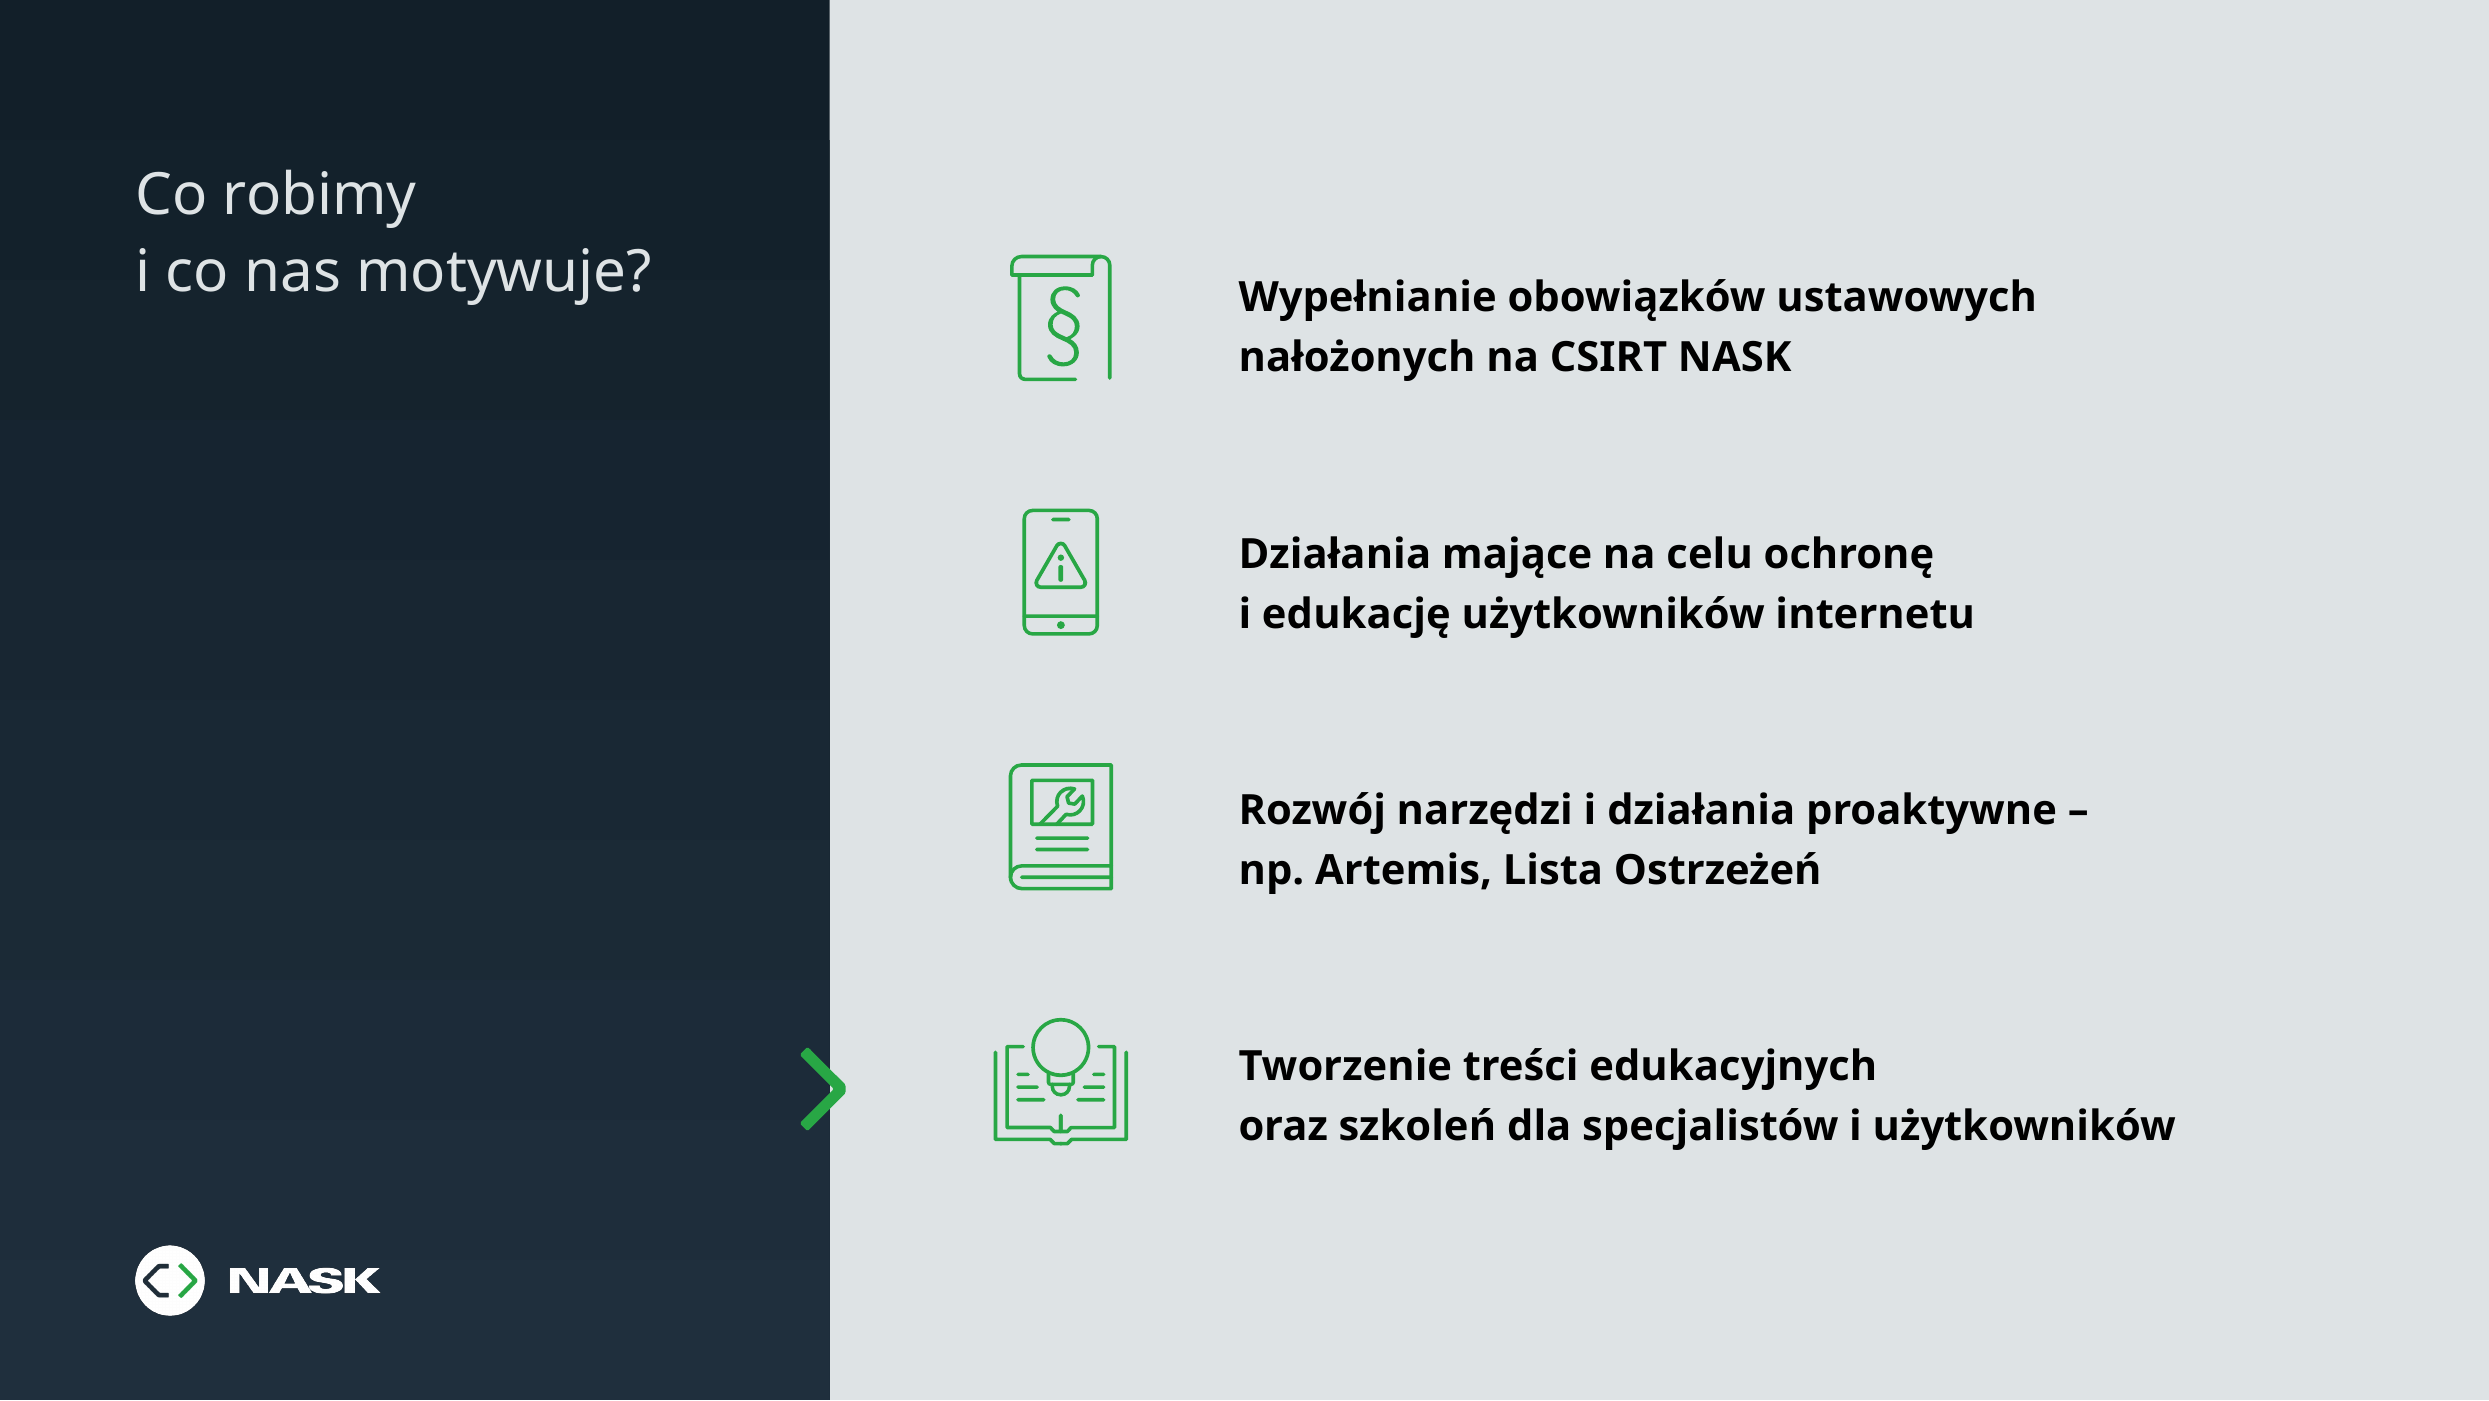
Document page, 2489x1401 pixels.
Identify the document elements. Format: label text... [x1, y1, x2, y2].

text_box Tworzenie treści edukacyjnych oraz szkoleń dla specjalistów i użytkowników [1223, 1021, 2444, 1157]
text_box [1009, 254, 1112, 382]
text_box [993, 1017, 1129, 1146]
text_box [1022, 508, 1100, 636]
text_box Wypełnianie obowiązków ustawowych nałożonych na CSIRT NASK [1223, 252, 2444, 388]
text_box [0, 0, 831, 1400]
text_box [1008, 763, 1114, 891]
text_box [800, 1047, 846, 1131]
picture [135, 1245, 381, 1316]
title Co robimy i co nas motywuje? [135, 149, 727, 828]
text_box Rozwój narzędzi i działania proaktywne – np. Artemis, Lista Ostrzeżeń [1223, 765, 2444, 901]
text_box Działania mające na celu ochronę i edukację użytkowników internetu [1223, 509, 2444, 644]
